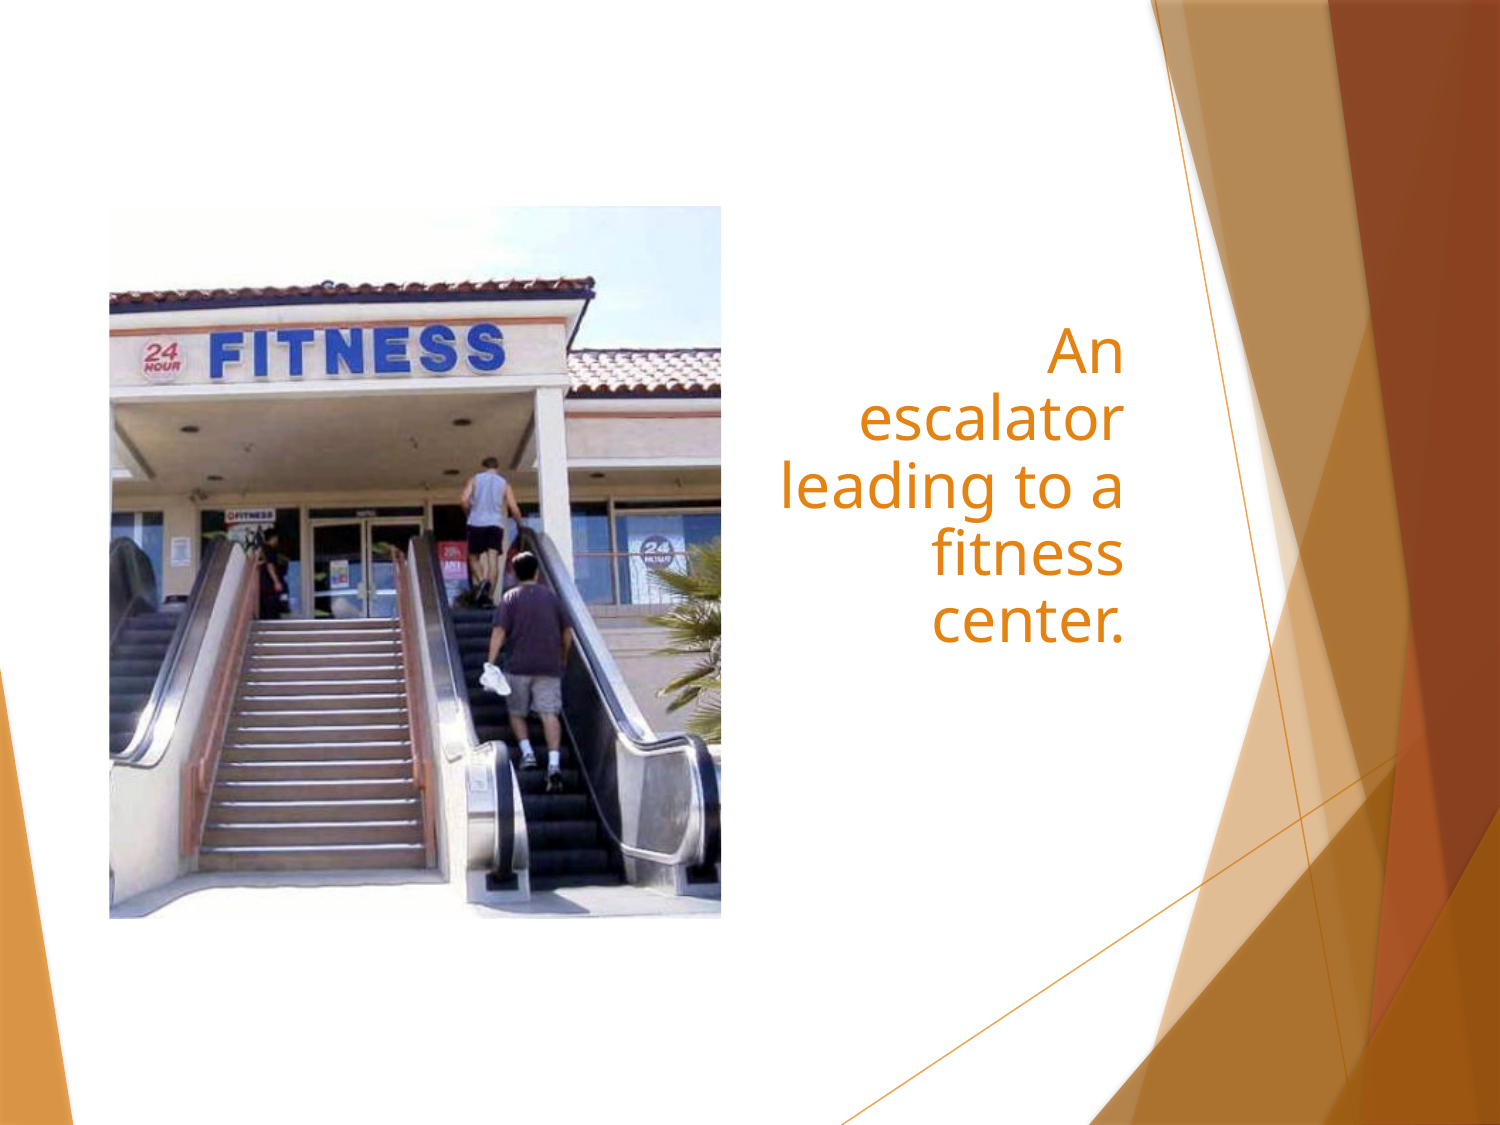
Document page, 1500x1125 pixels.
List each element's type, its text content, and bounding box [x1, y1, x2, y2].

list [108, 206, 722, 919]
title An escalator leading to a fitness center. [749, 275, 1141, 664]
